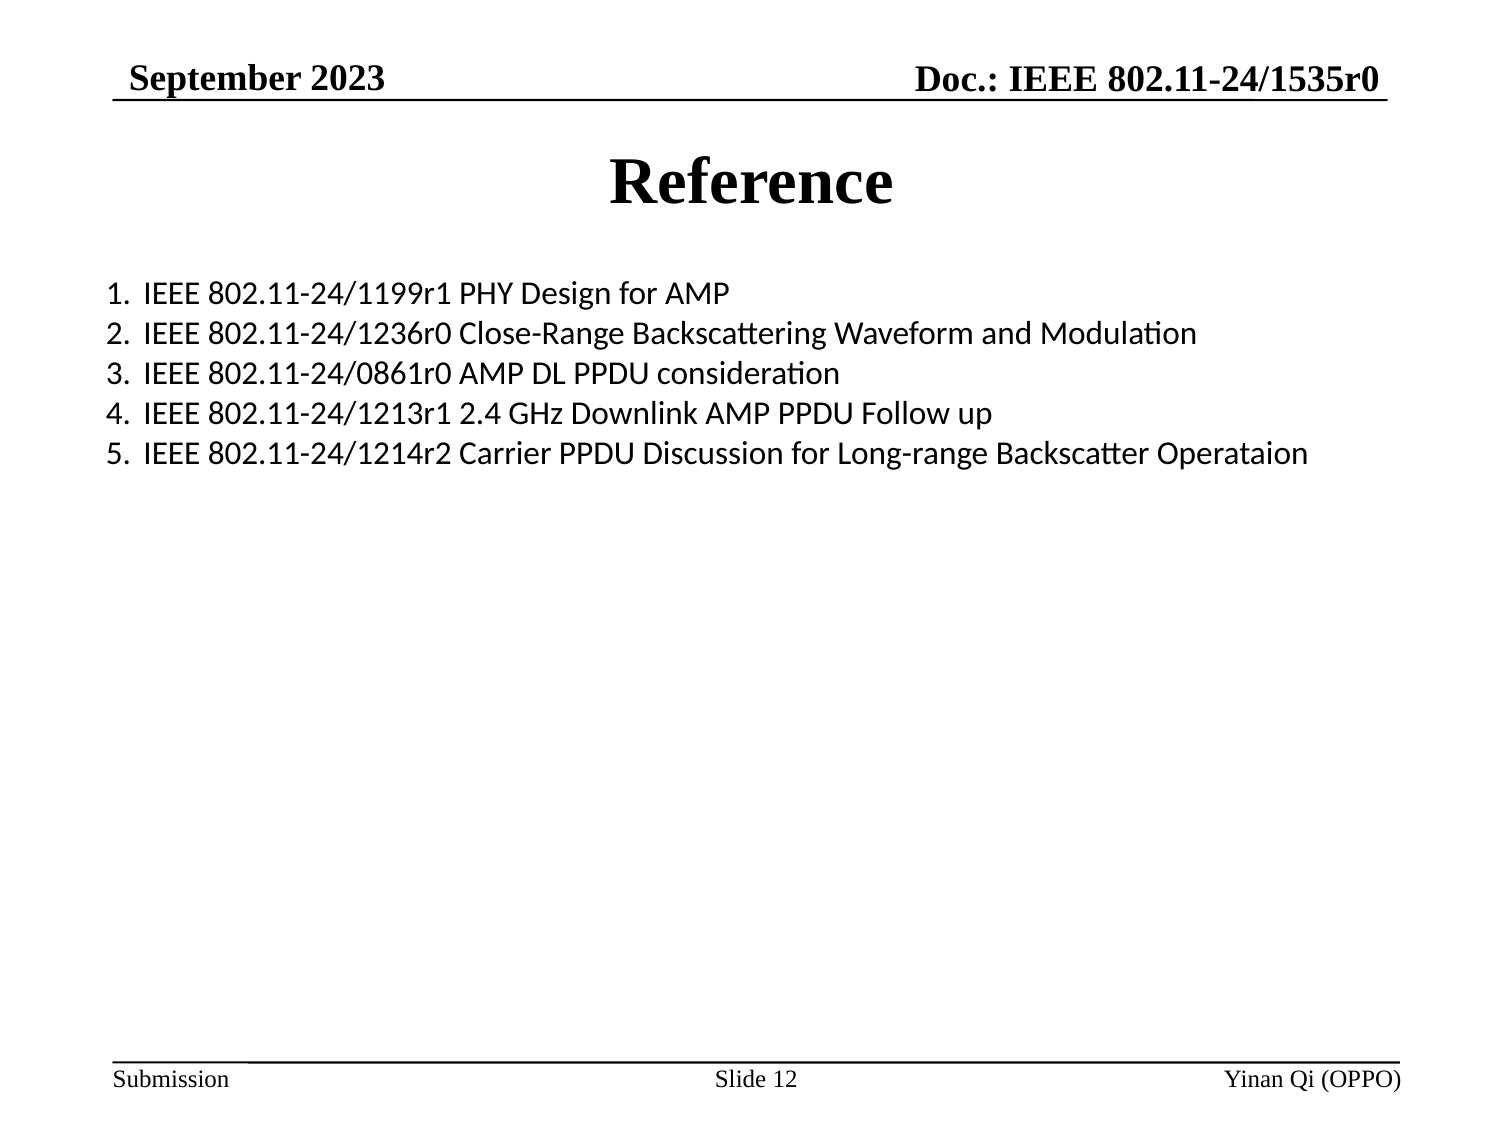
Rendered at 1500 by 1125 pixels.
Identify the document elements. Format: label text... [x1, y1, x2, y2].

slide_number Slide 12 [712, 1061, 800, 1093]
title Reference [114, 88, 1390, 265]
text_box Doc.: IEEE 802.11-24/1535r0 [899, 46, 1413, 107]
footer Yinan Qi (OPPO) [1049, 1061, 1402, 1093]
text_box IEEE 802.11-24/1199r1 PHY Design for AMP IEEE 802.11-24/1236r0 Close-Range Backscattering Waveform and Modulation IEEE 802.11-24/0861r0 AMP DL PPDU consideration IEEE 802.11-24/1213r1 2.4 GHz Downlink AMP PPDU Follow up IEEE 802.11-24/1214r2 Carrier PPDU Discussion for Long-range Backscatter Operataion [91, 264, 1343, 933]
text_box September 2023 [114, 45, 493, 100]
